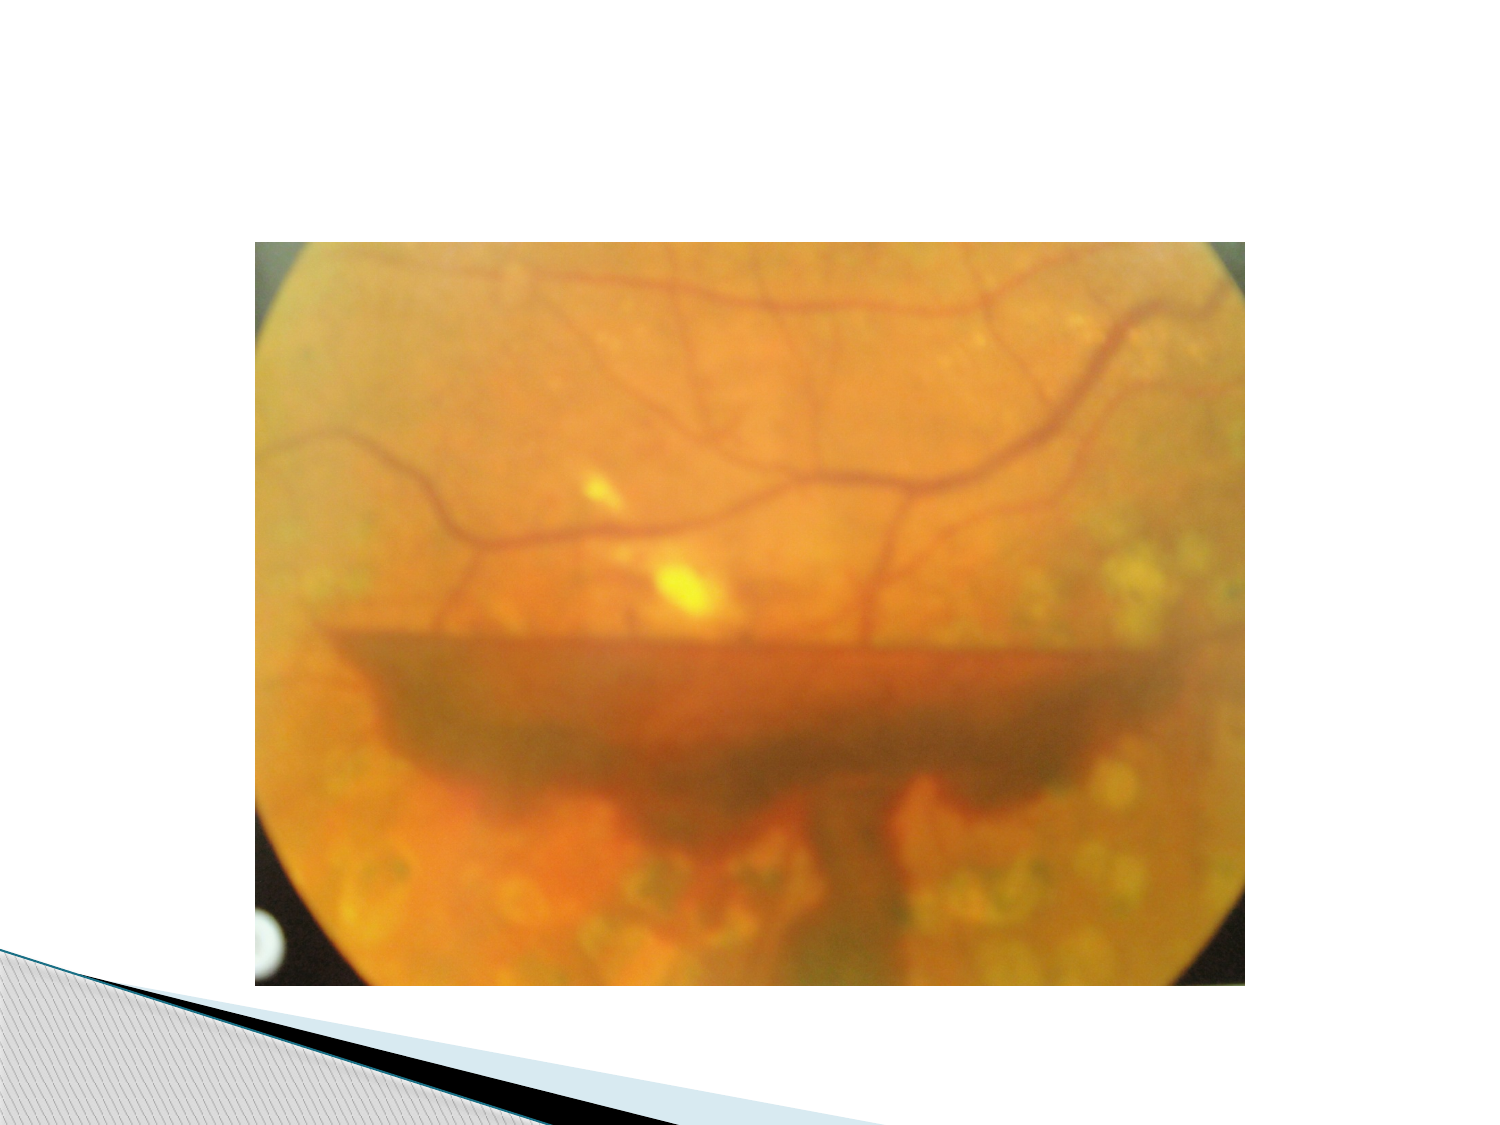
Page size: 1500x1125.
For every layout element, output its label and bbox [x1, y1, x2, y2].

list [254, 242, 1246, 986]
